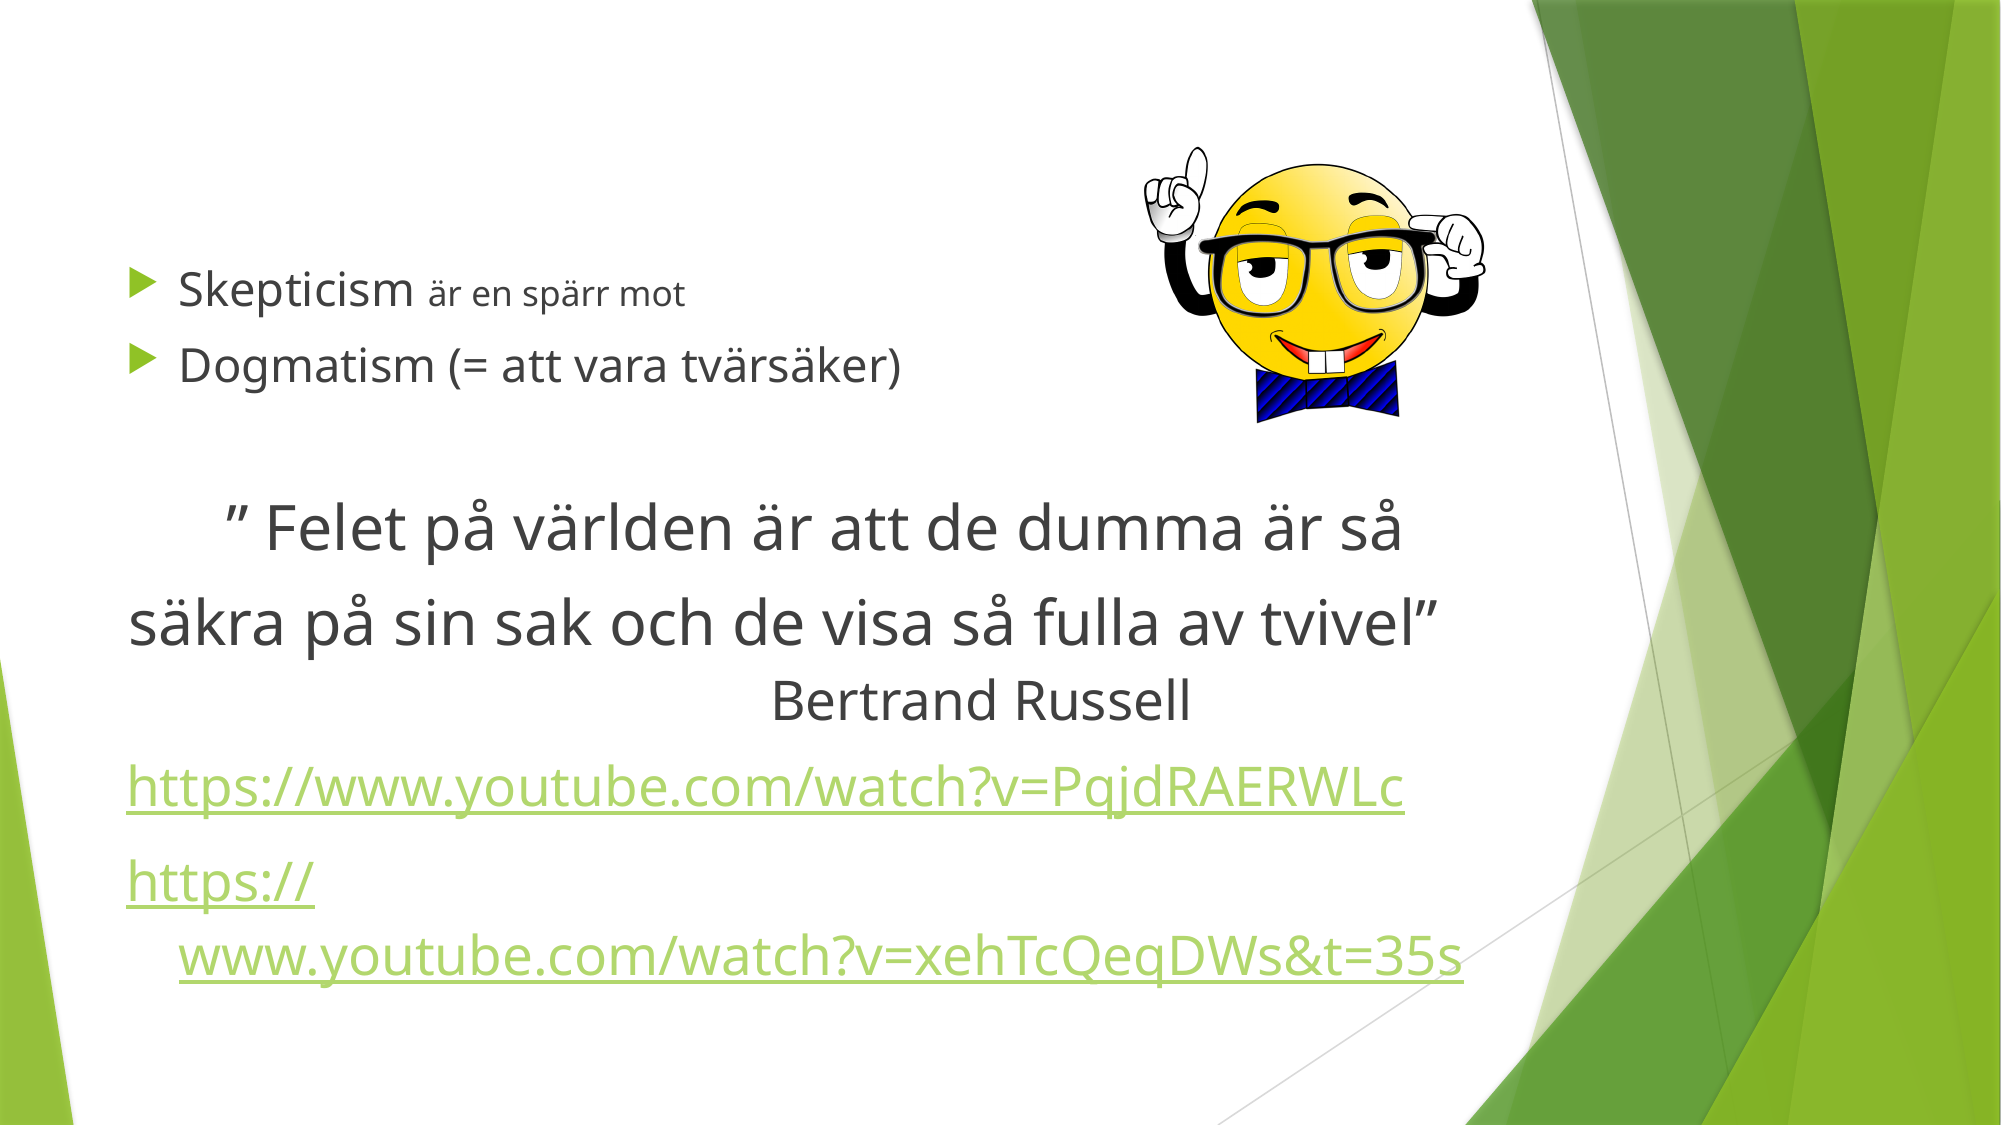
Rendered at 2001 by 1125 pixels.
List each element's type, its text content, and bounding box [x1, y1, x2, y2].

list Skepticism är en spärr mot Dogmatism (= att vara tvärsäker) ” Felet på världen är att de dumma är så säkra på sin sak och de visa så fulla av tvivel” Bertrand Russell https://www.youtube.com/watch?v=PqjdRAERWLc https://www.youtube.com/watch?v=xehTcQeqDWs&t=35s [111, 252, 1522, 1008]
picture [1135, 117, 1490, 470]
